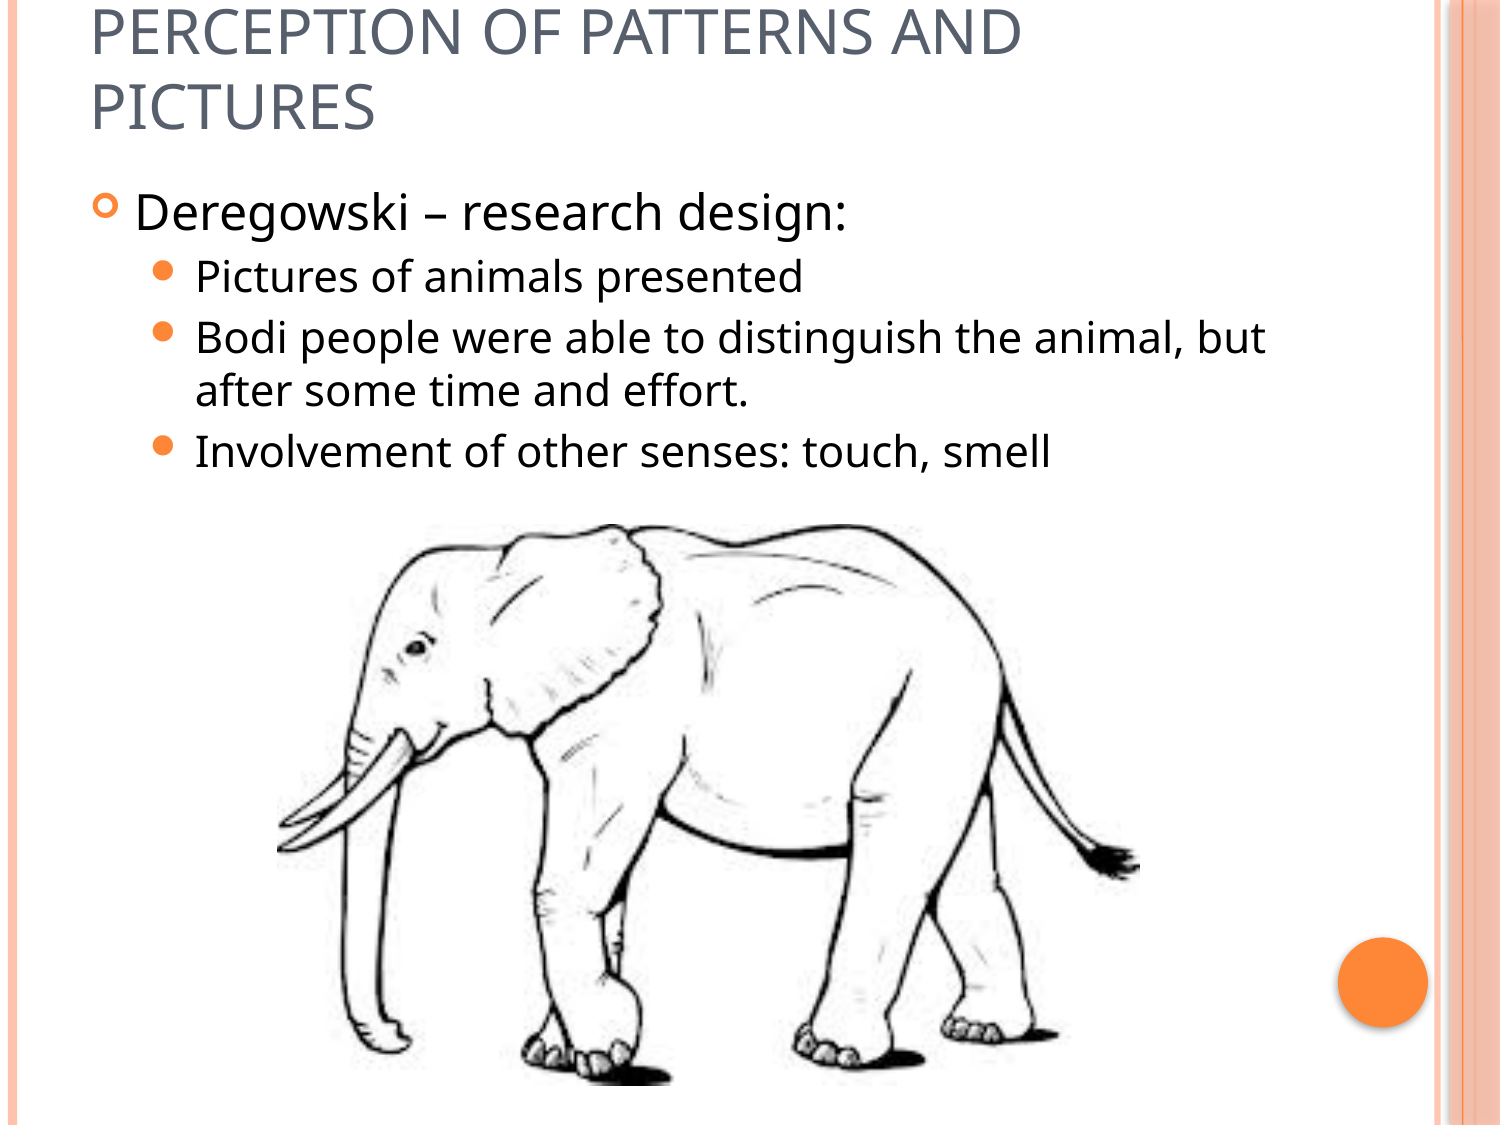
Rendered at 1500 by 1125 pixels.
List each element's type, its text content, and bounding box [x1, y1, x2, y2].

list Deregowski – research design: Pictures of animals presented Bodi people were able to distinguish the animal, but after some time and effort. Involvement of other senses: touch, smell [75, 172, 1300, 1062]
title Perception of patterns and pictures [75, 45, 1300, 149]
picture [276, 523, 1141, 1087]
